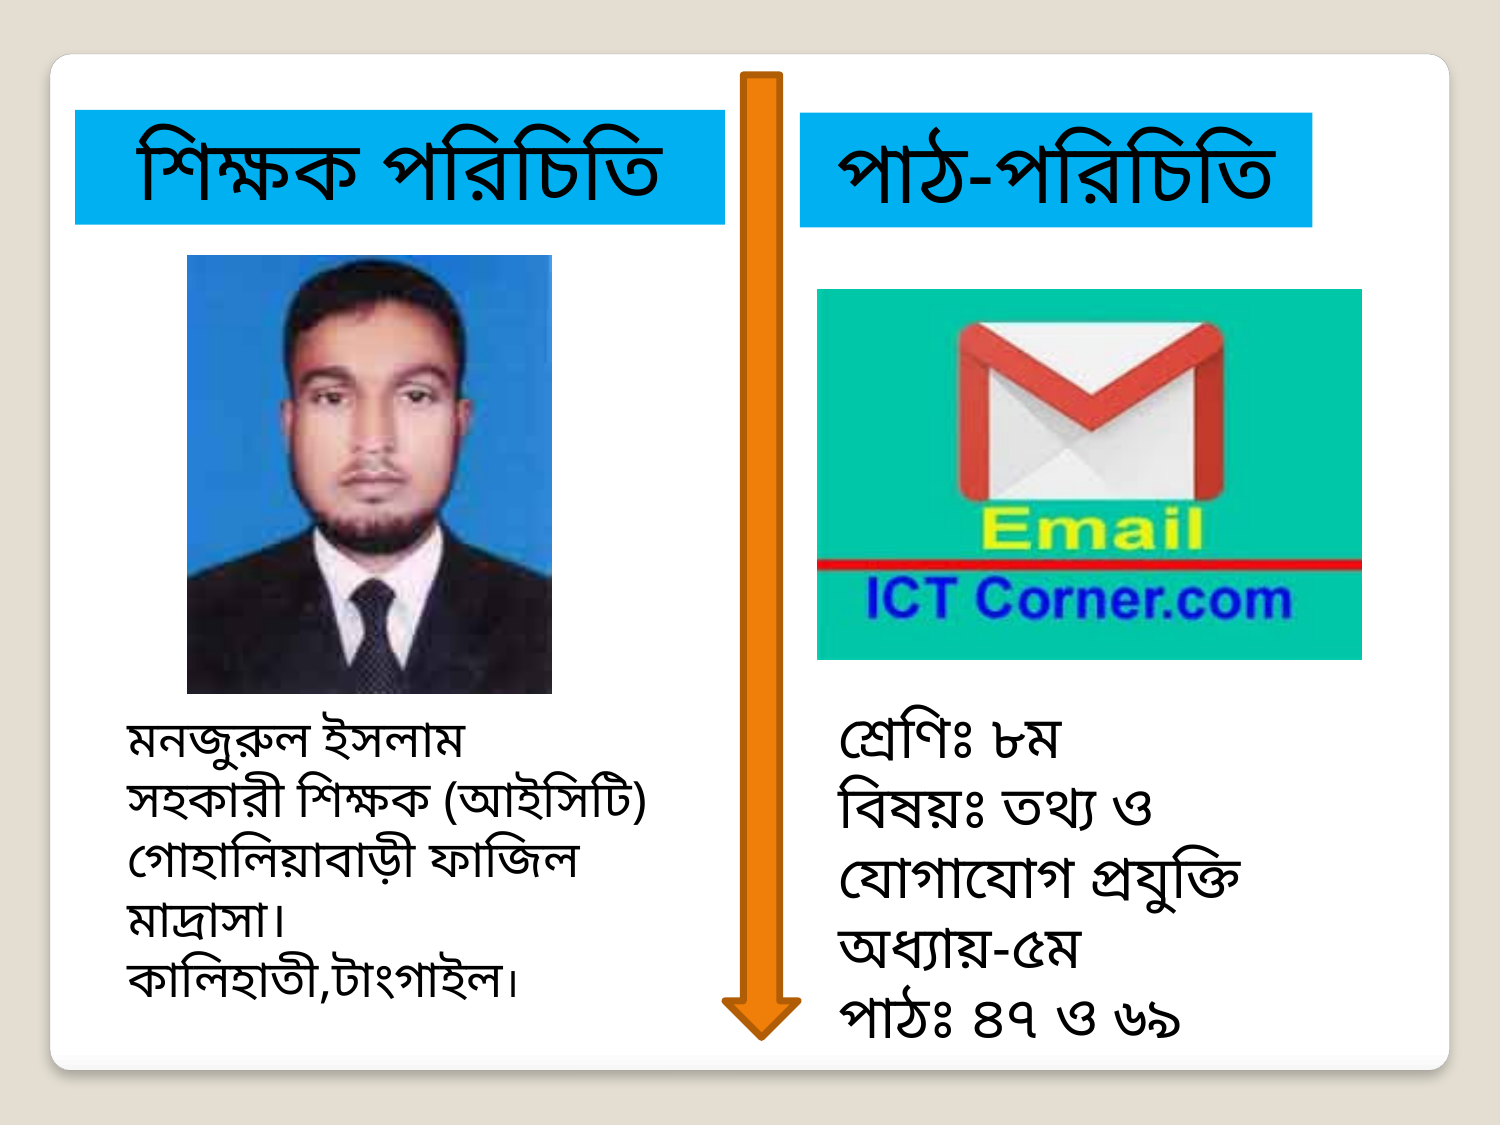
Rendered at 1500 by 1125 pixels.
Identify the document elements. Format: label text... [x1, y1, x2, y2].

text_box শিক্ষক পরিচিতি [75, 109, 725, 225]
text_box শ্রেণিঃ ৮ম বিষয়ঃ তথ্য ও যোগাযোগ প্রযুক্তি অধ্যায়-৫ম পাঠঃ ৪৭ ও ৬৯ [823, 692, 1362, 1058]
picture [817, 289, 1362, 660]
text_box পাঠ-পরিচিতি [799, 112, 1313, 228]
picture [187, 255, 553, 694]
text_box মনজুরুল ইসলাম সহকারী শিক্ষক (আইসিটি) গোহালিয়াবাড়ী ফাজিল মাদ্রাসা। কালিহাতী,টাংগাইল। [112, 699, 700, 1015]
text_box [721, 71, 802, 1041]
